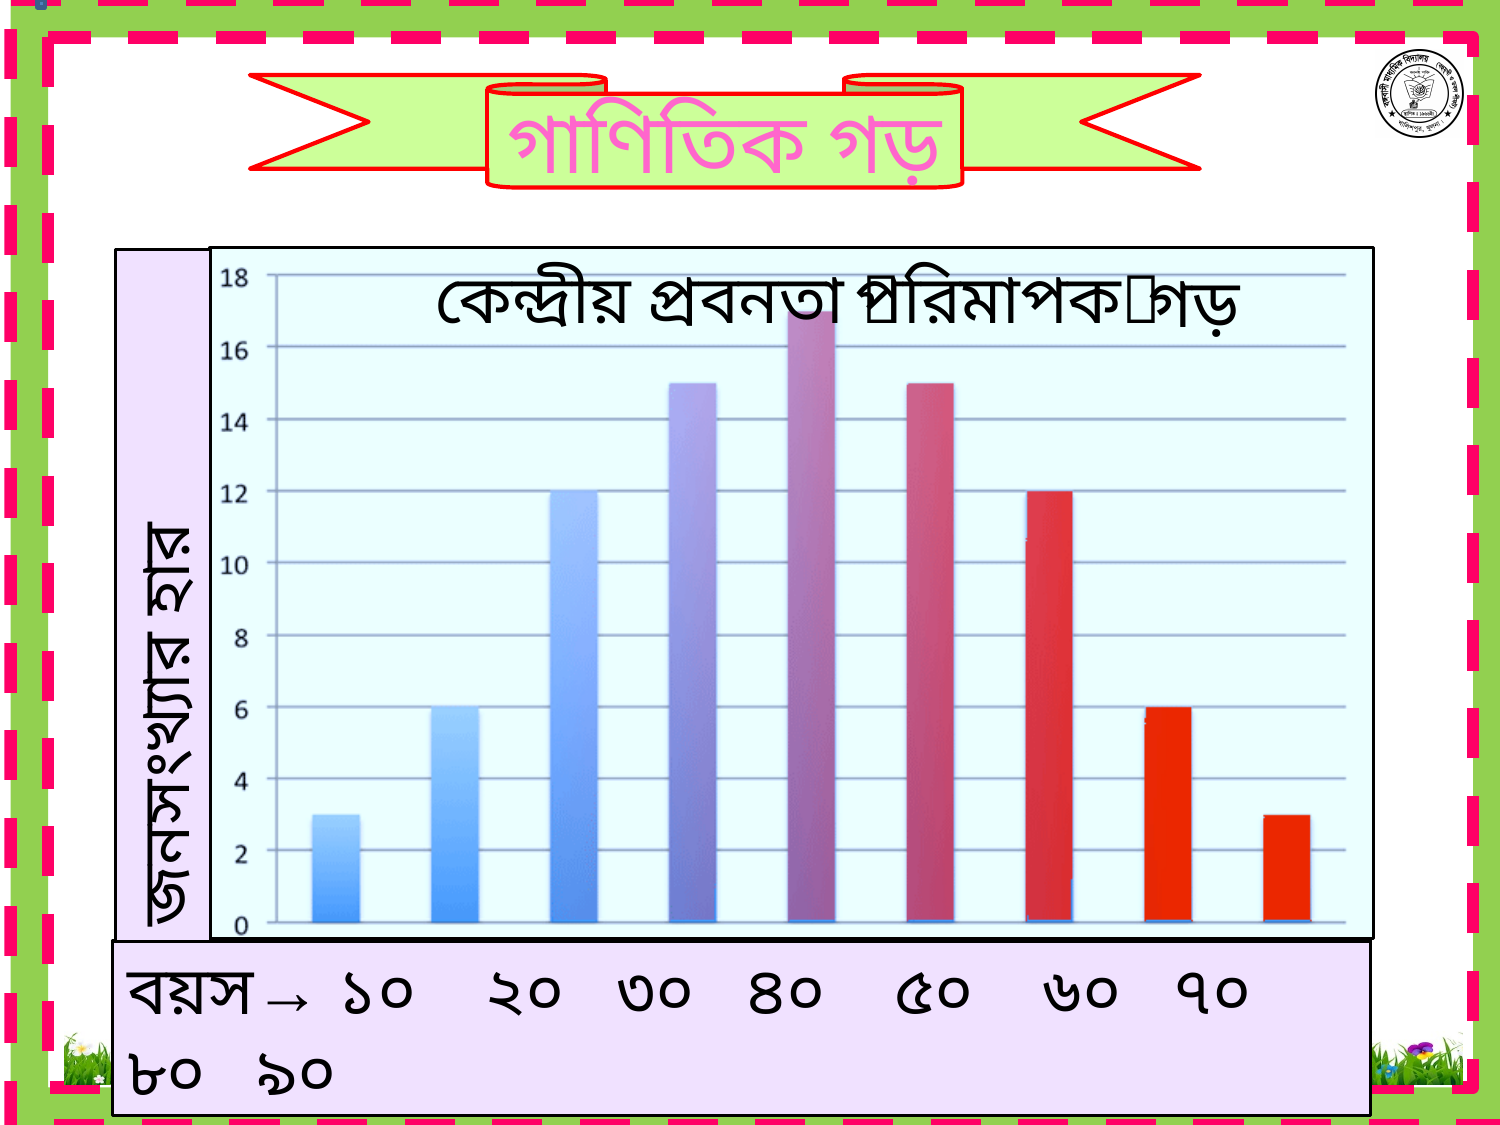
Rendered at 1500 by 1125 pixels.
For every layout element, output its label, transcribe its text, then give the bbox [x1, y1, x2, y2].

picture [1375, 49, 1464, 138]
picture [211, 248, 1373, 937]
picture [64, 1031, 112, 1085]
text_box জনসংখ্যার হার [115, 249, 209, 942]
picture [1371, 1031, 1463, 1085]
text_box গাণিতিক গড় [247, 72, 1202, 190]
text_box বয়স→ ১০ ২০ ৩০ ৪০ ৫০ ৬০ ৭০ ৮০ ৯০ [112, 941, 1371, 1116]
